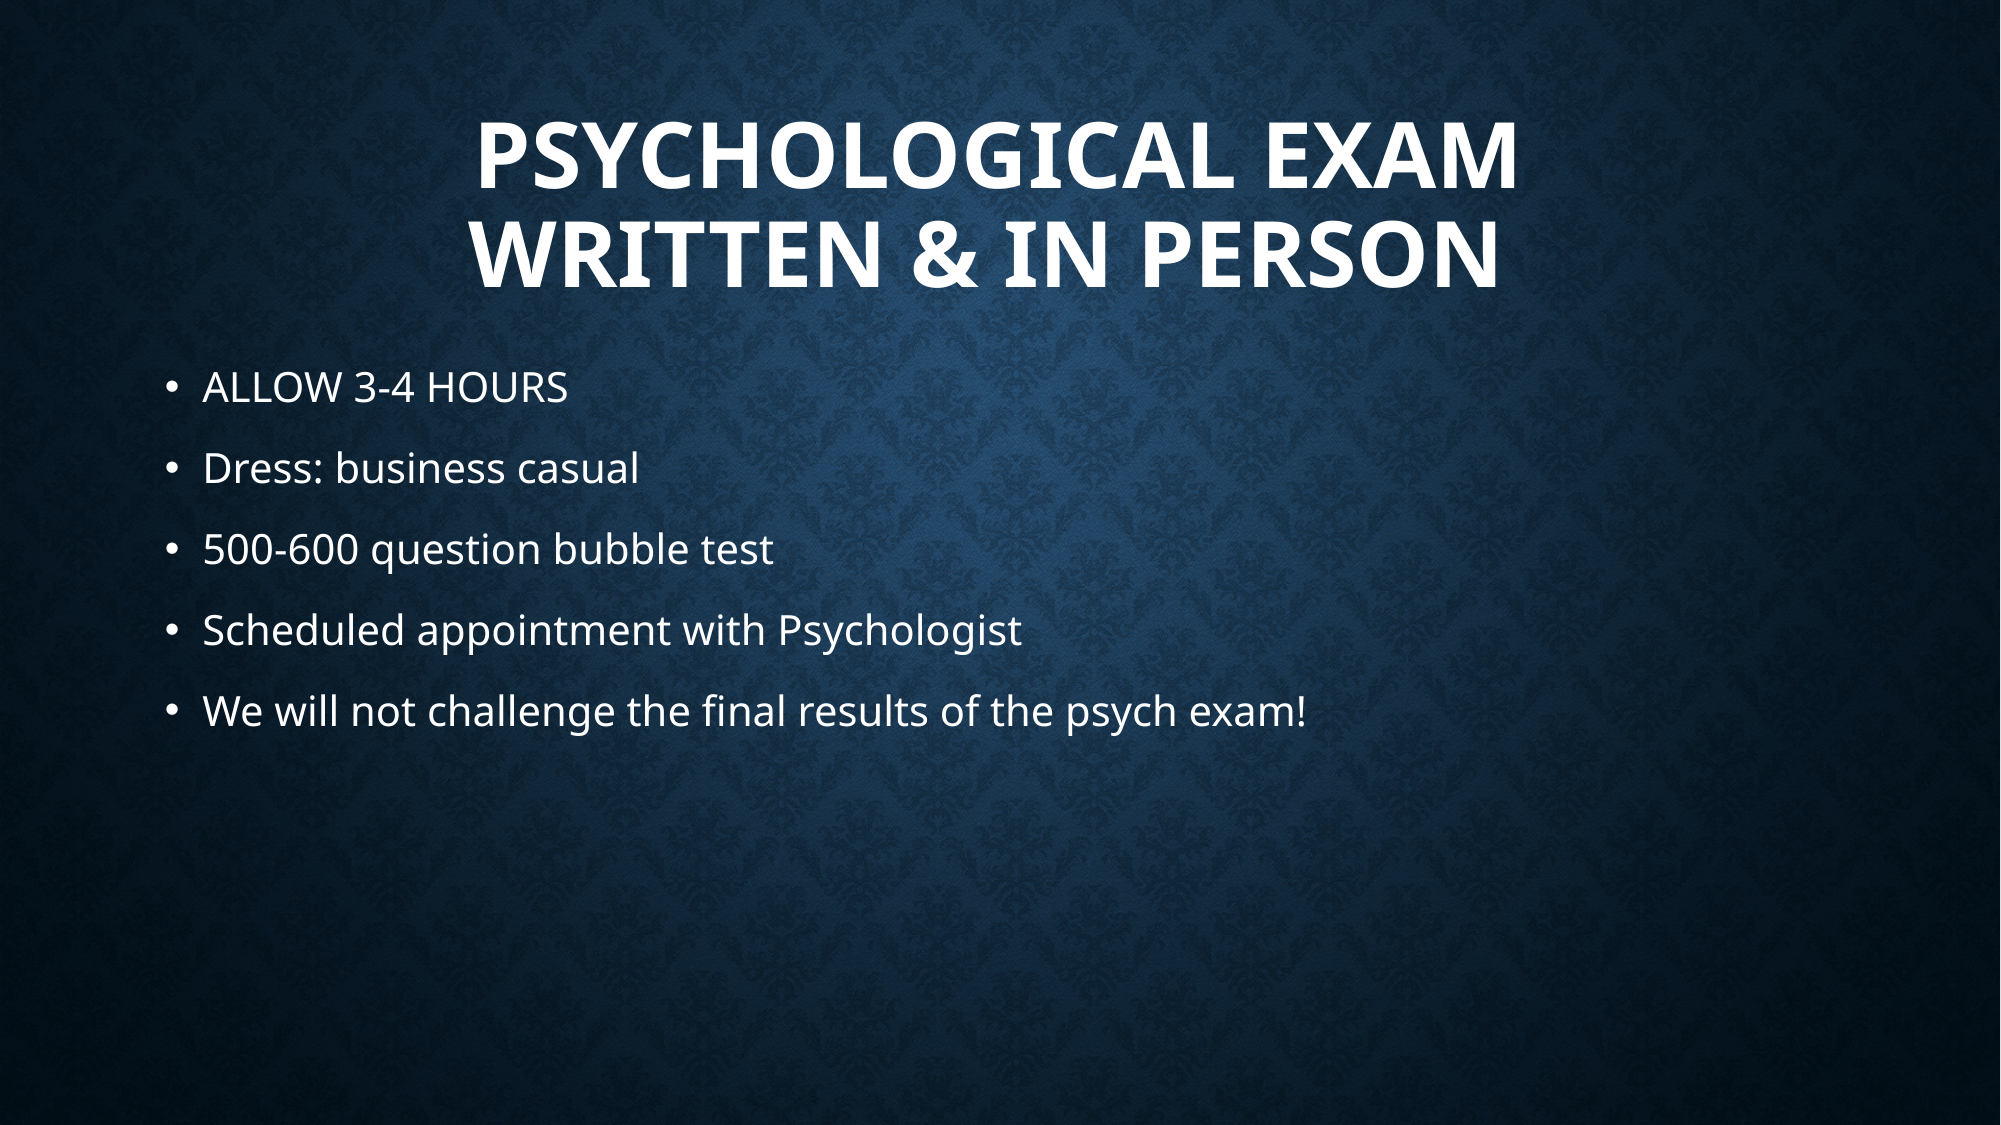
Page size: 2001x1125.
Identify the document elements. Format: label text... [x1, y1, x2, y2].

list ALLOW 3-4 HOURS Dress: business casual 500-600 question bubble test Scheduled appointment with Psychologist We will not challenge the final results of the psych exam! [149, 343, 1849, 950]
title PSYCHOLOGICAL EXAM Written & In person [149, 99, 1849, 318]
